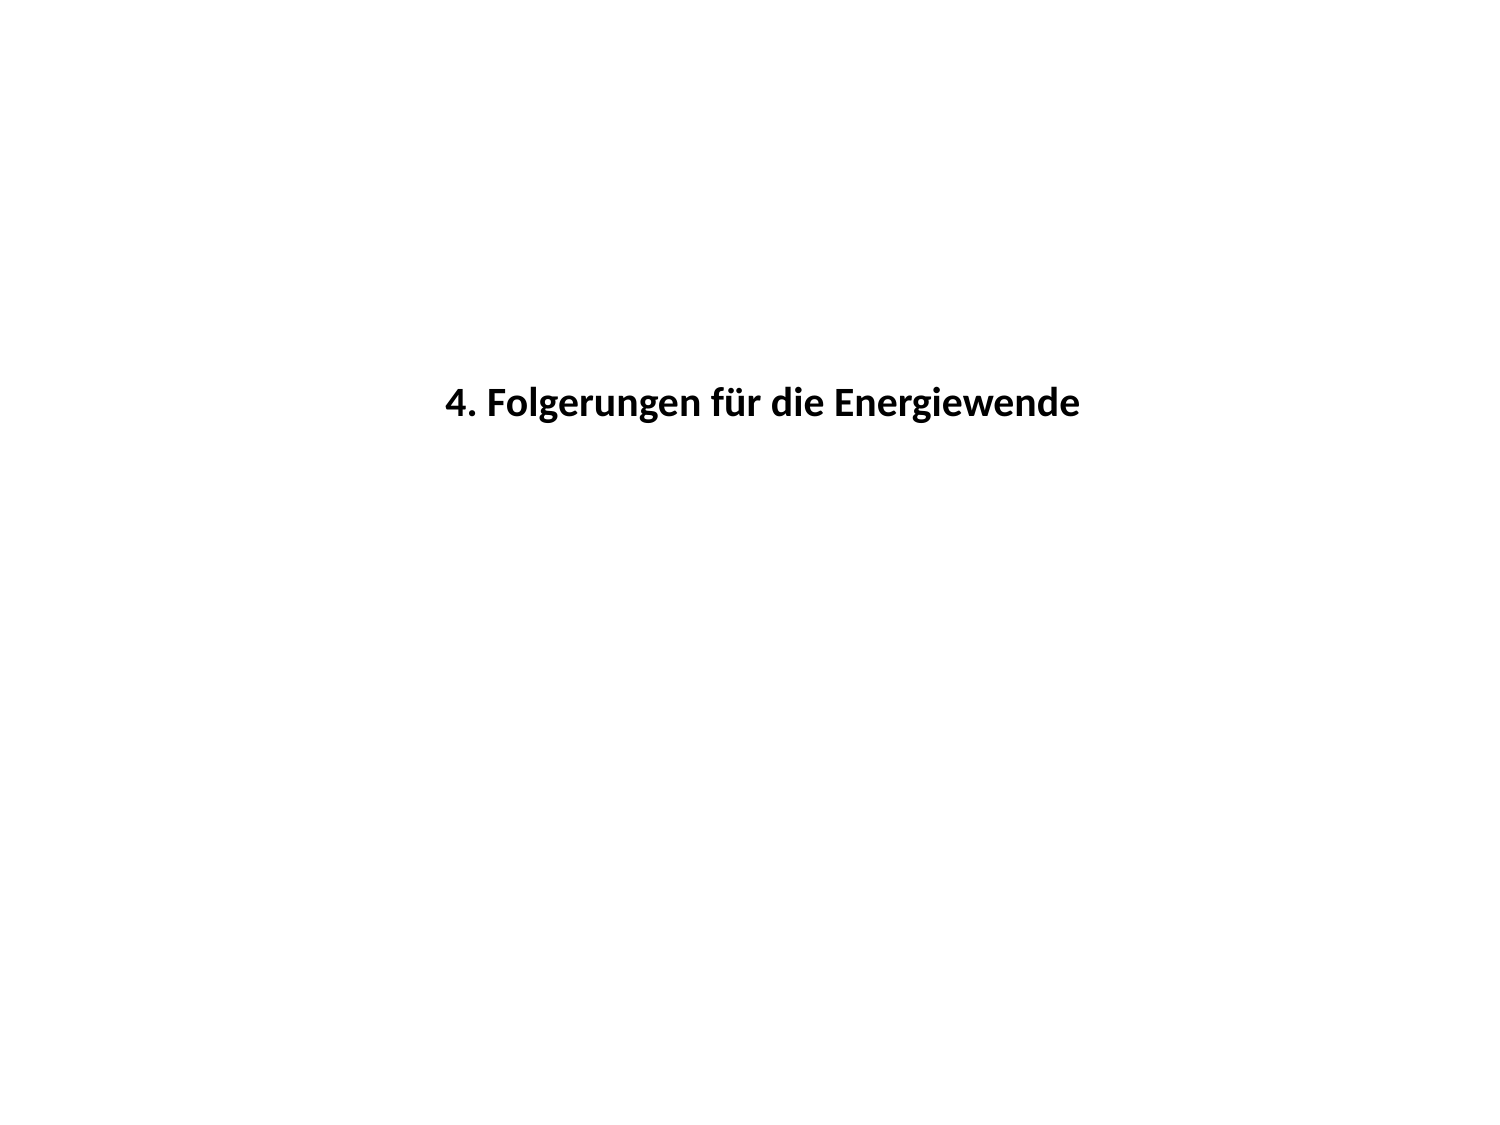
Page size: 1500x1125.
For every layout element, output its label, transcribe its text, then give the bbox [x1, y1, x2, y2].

text_box 4. Folgerungen für die Energiewende [422, 367, 1106, 433]
